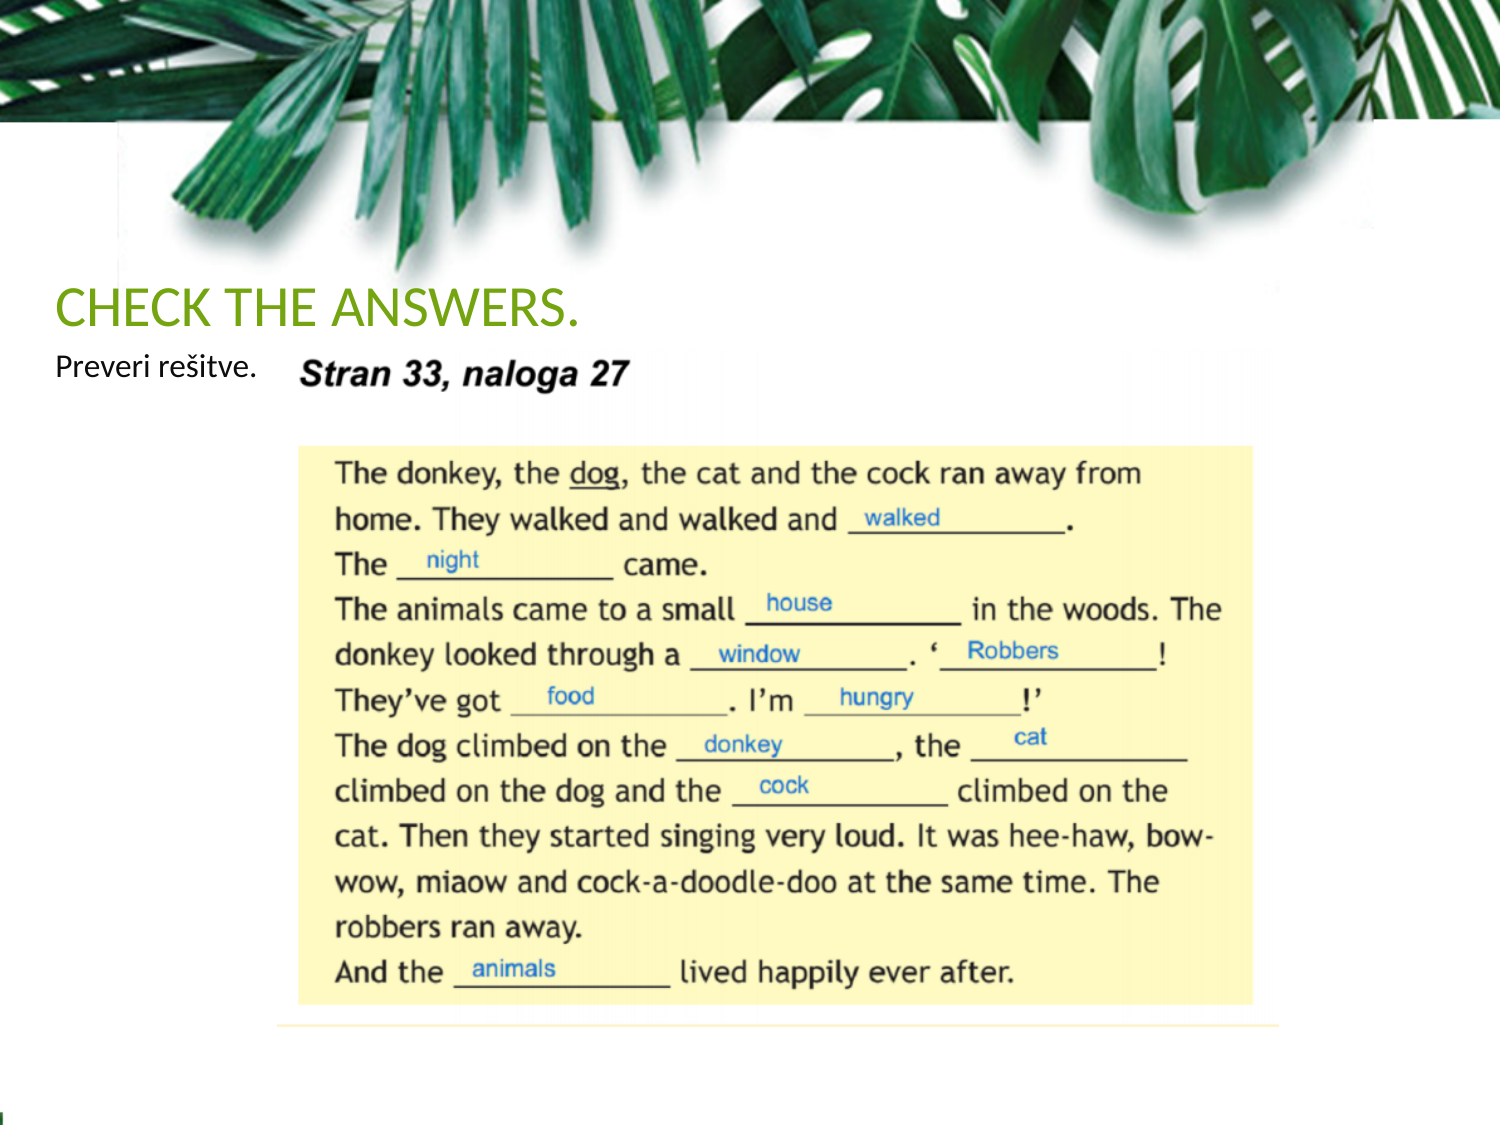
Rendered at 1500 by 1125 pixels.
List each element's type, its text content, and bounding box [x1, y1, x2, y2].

list CHECK THE ANSWERS. Preveri rešitve. [29, 260, 1448, 490]
picture [0, 0, 1500, 1125]
